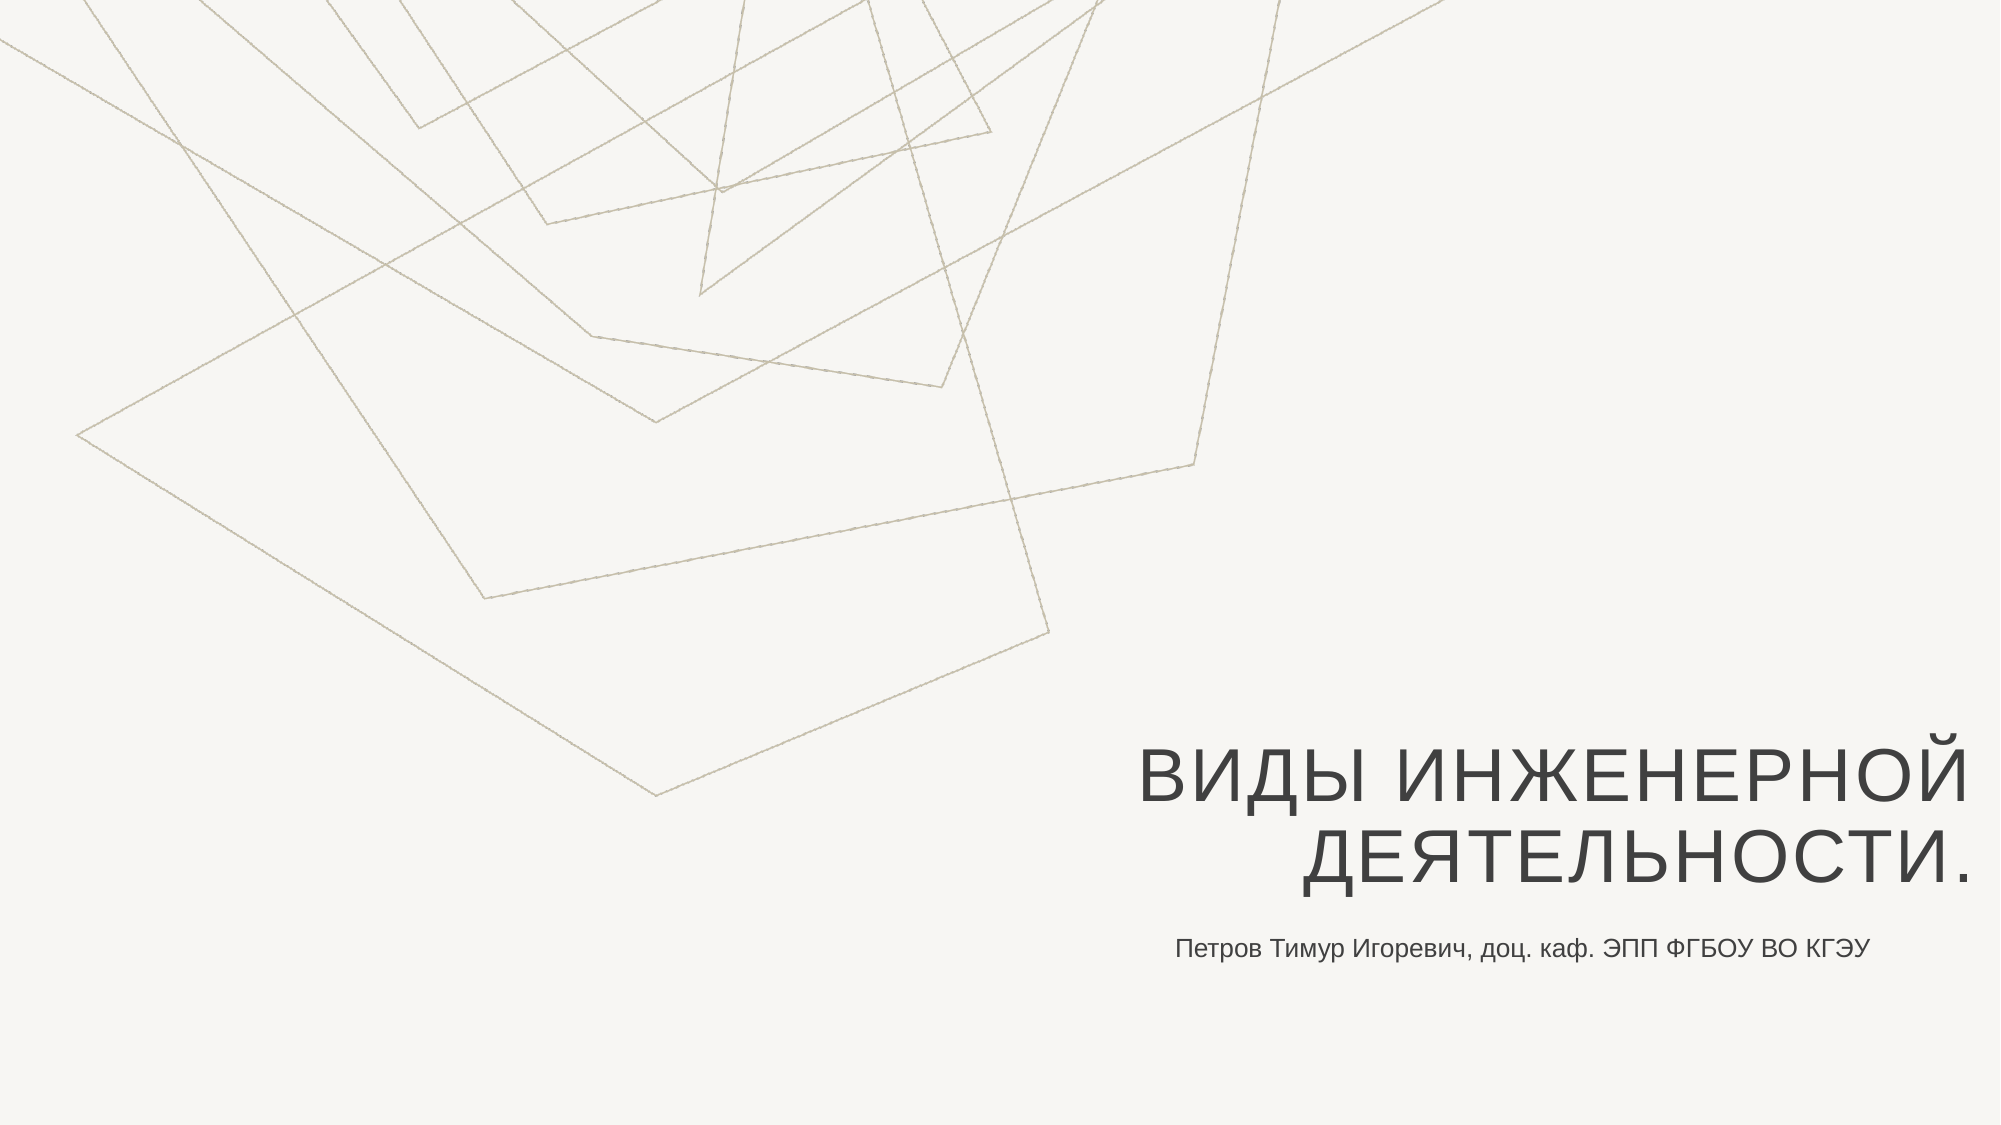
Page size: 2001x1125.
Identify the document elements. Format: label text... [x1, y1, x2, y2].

title Виды инженерной деятельности. [1034, 722, 1990, 907]
picture [0, 0, 1557, 830]
subtitle Петров Тимур Игоревич, доц. каф. ЭПП ФГБОУ ВО КГЭУ [1159, 923, 1971, 989]
